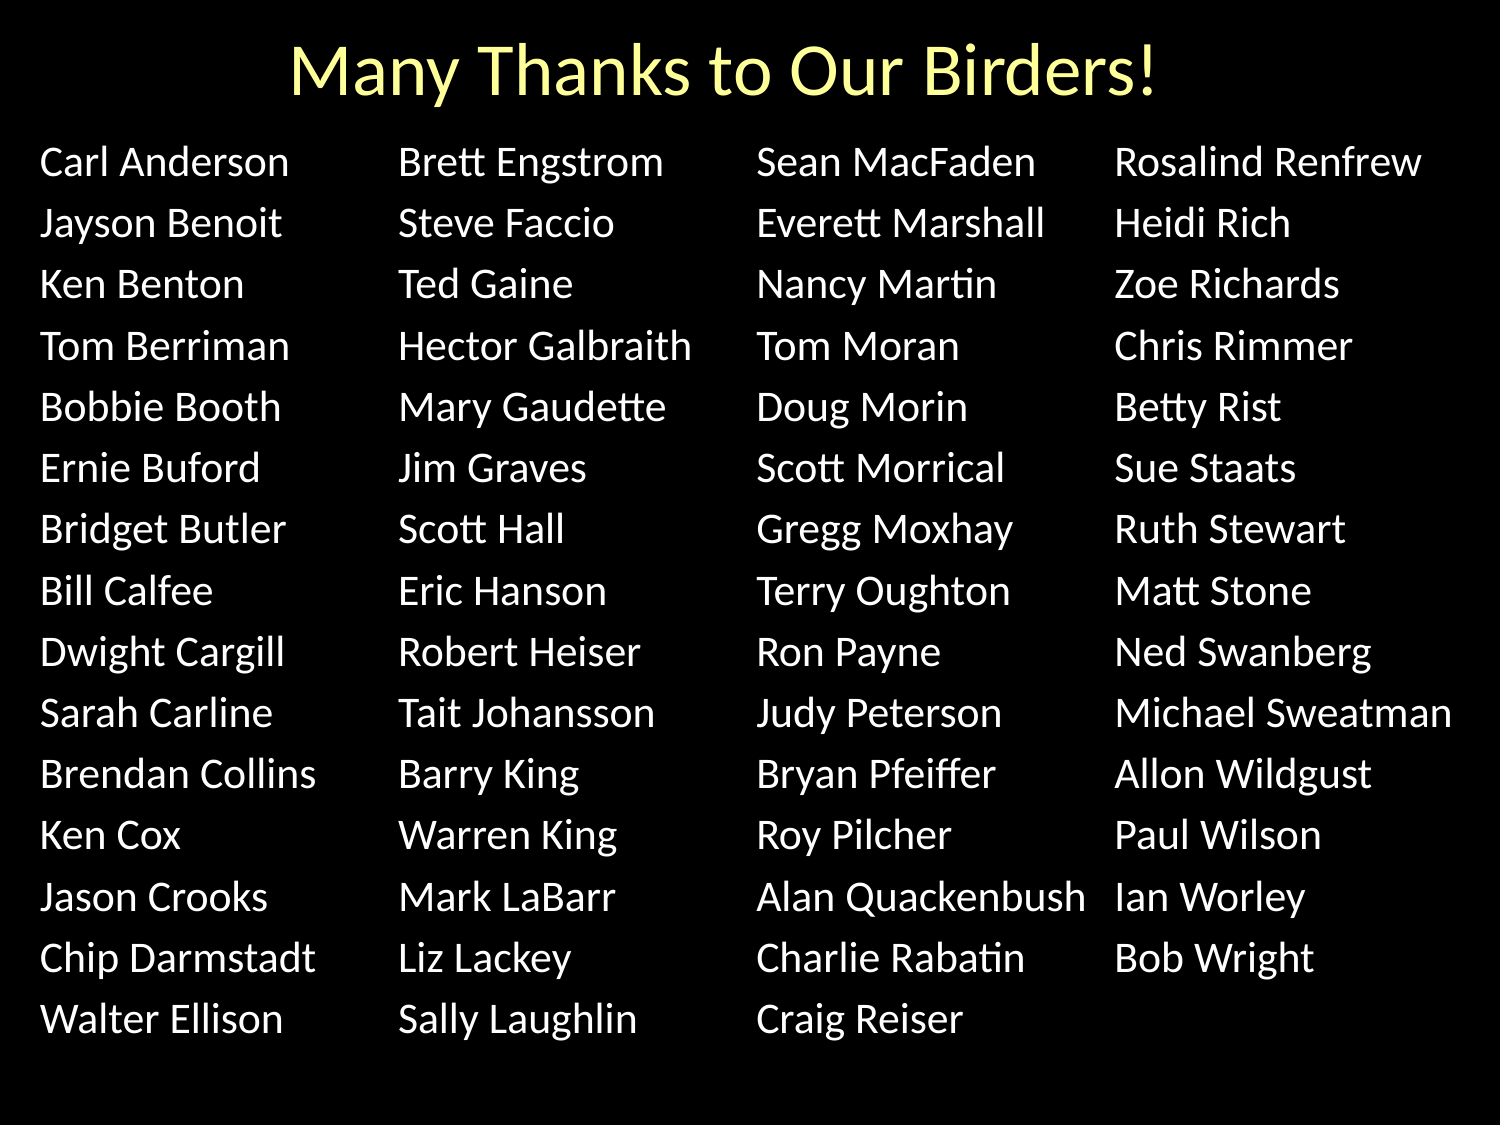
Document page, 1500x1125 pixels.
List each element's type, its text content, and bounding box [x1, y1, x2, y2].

list Carl Anderson Jayson Benoit Ken Benton Tom Berriman Bobbie Booth Ernie Buford Bridget Butler Bill Calfee Dwight Cargill Sarah Carline Brendan Collins Ken Cox Jason Crooks Chip Darmstadt Walter Ellison Brett Engstrom Steve Faccio Ted Gaine Hector Galbraith Mary Gaudette Jim Graves Scott Hall Eric Hanson Robert Heiser Tait Johansson Barry King Warren King Mark LaBarr Liz Lackey Sally Laughlin Sean MacFaden Everett Marshall Nancy Martin Tom Moran Doug Morin Scott Morrical Gregg Moxhay Terry Oughton Ron Payne Judy Peterson Bryan Pfeiffer Roy Pilcher Alan Quackenbush Charlie Rabatin Craig Reiser Rosalind Renfrew Heidi Rich Zoe Richards Chris Rimmer Betty Rist Sue Staats Ruth Stewart Matt Stone Ned Swanberg Michael Sweatman Allon Wildgust Paul Wilson Ian Worley Bob Wright [24, 125, 1488, 1075]
title Many Thanks to Our Birders! [50, 0, 1400, 125]
